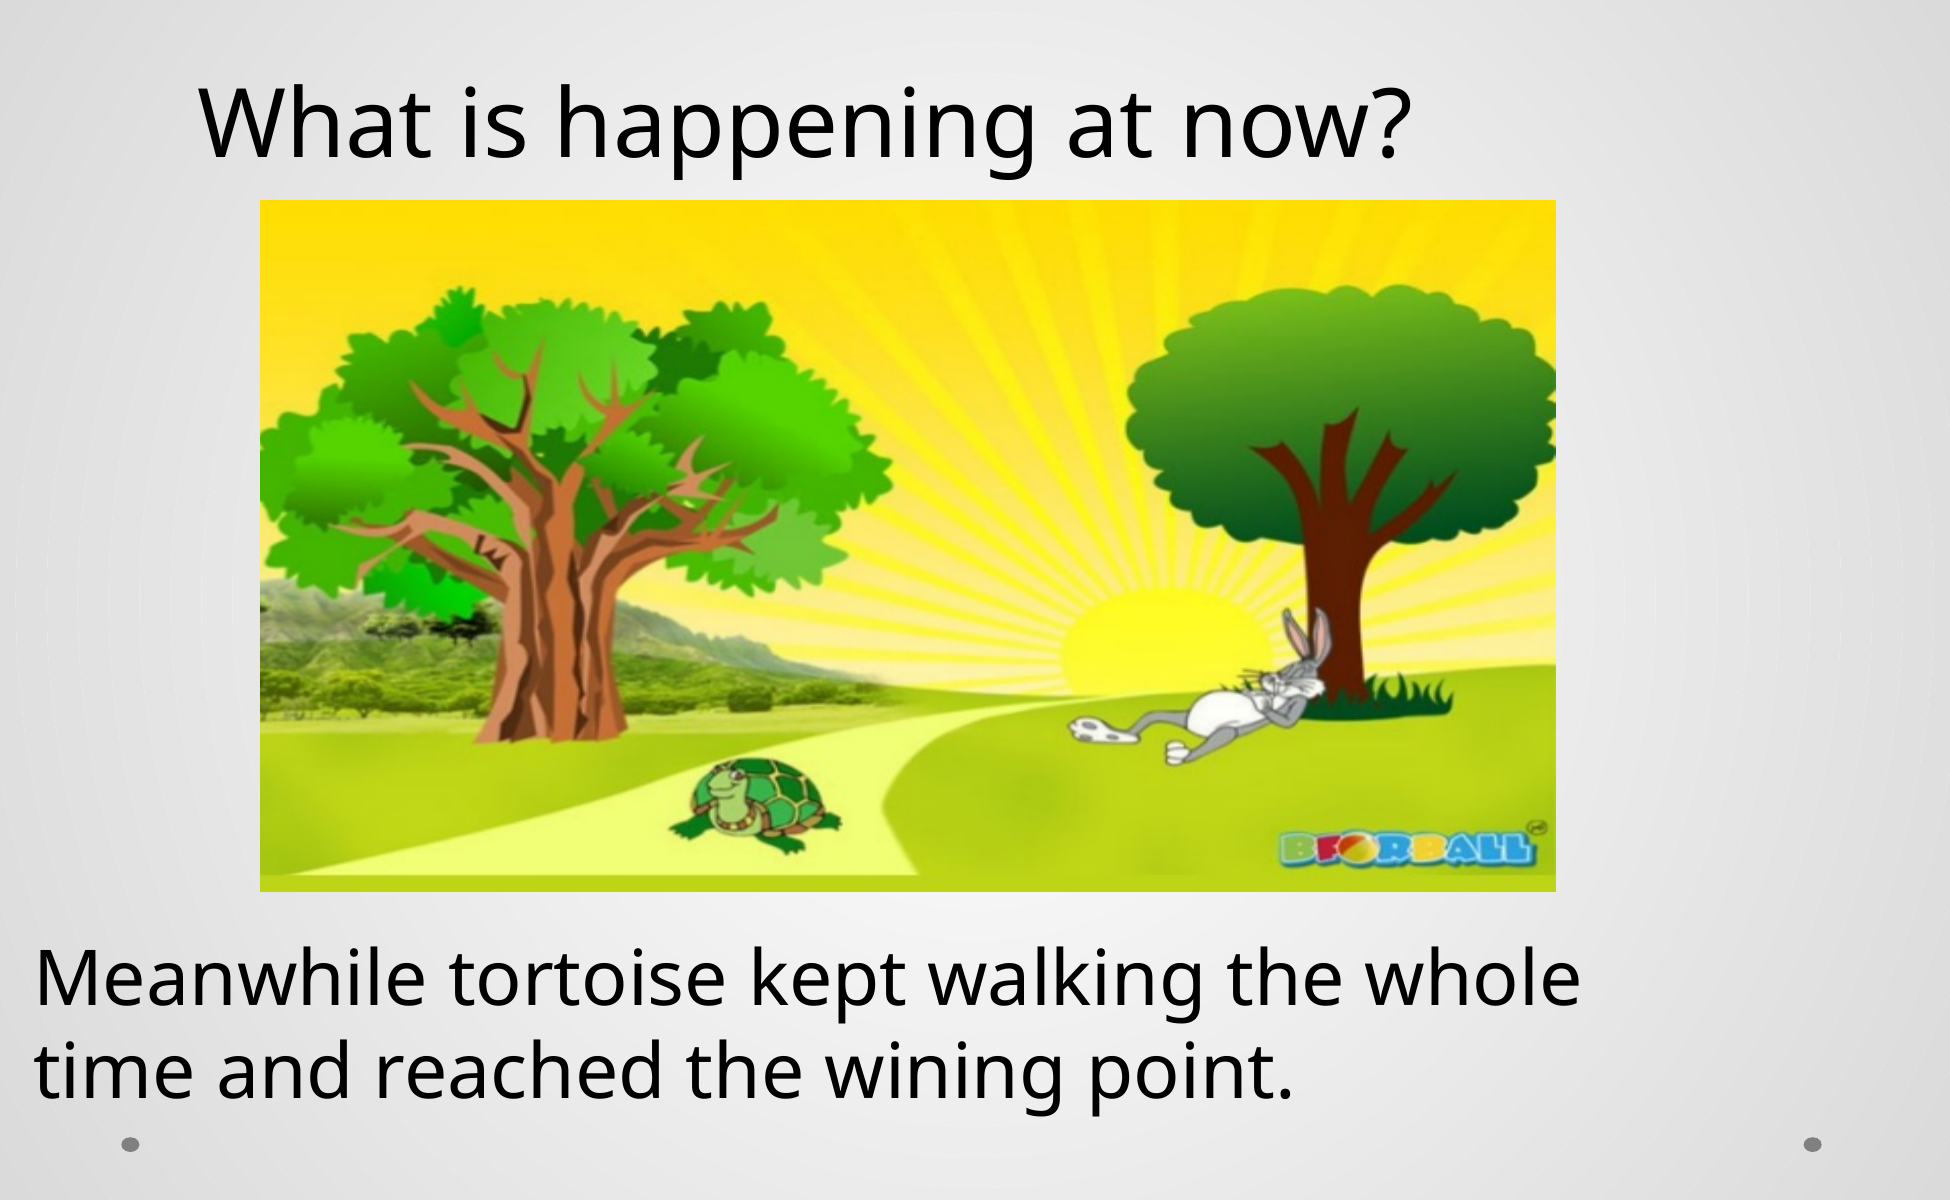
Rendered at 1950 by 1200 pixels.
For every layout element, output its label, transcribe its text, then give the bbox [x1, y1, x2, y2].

text_box What is happening at now? [179, 53, 1431, 186]
picture [259, 199, 1557, 892]
text_box Meanwhile tortoise kept walking the whole time and reached the wining point. [16, 919, 1934, 1122]
